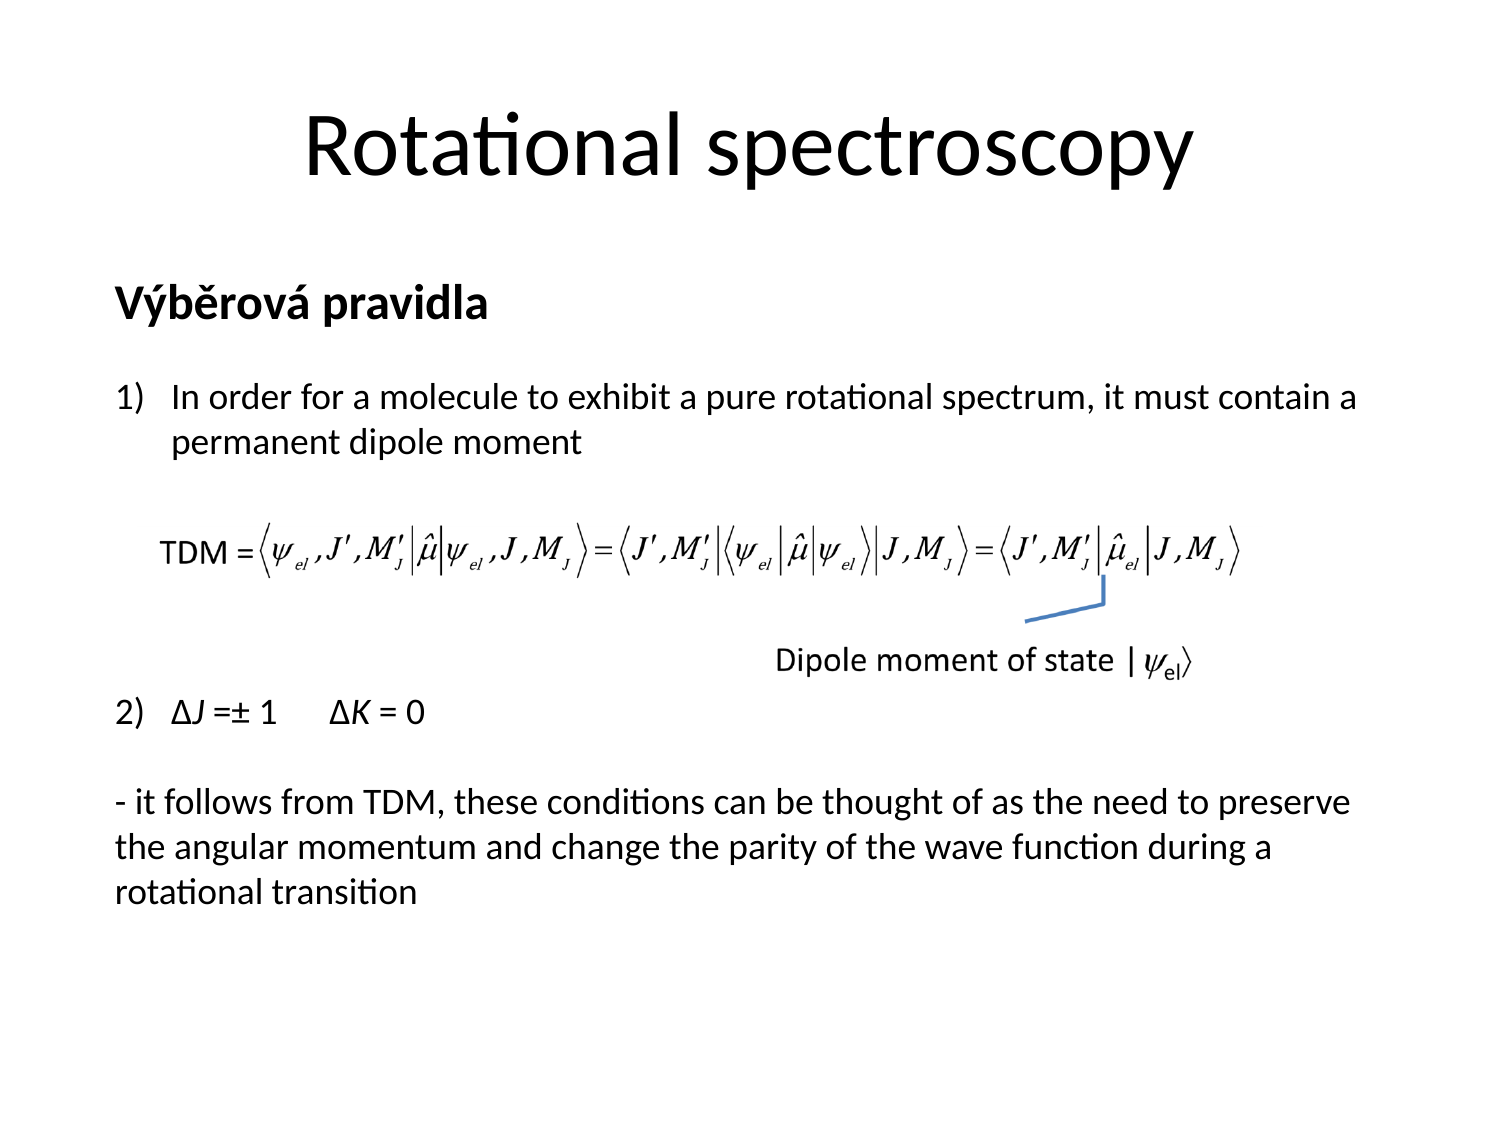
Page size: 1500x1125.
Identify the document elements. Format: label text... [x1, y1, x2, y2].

text_box In order for a molecule to exhibit a pure rotational spectrum, it must contain a permanent dipole moment ΔJ =± 1 ΔK = 0 - it follows from TDM, these conditions can be thought of as the need to preserve the angular momentum and change the parity of the wave function during a rotational transition [99, 364, 1422, 920]
title Rotational spectroscopy [75, 45, 1425, 233]
text_box Výběrová pravidla [99, 262, 613, 338]
picture [137, 494, 1263, 688]
